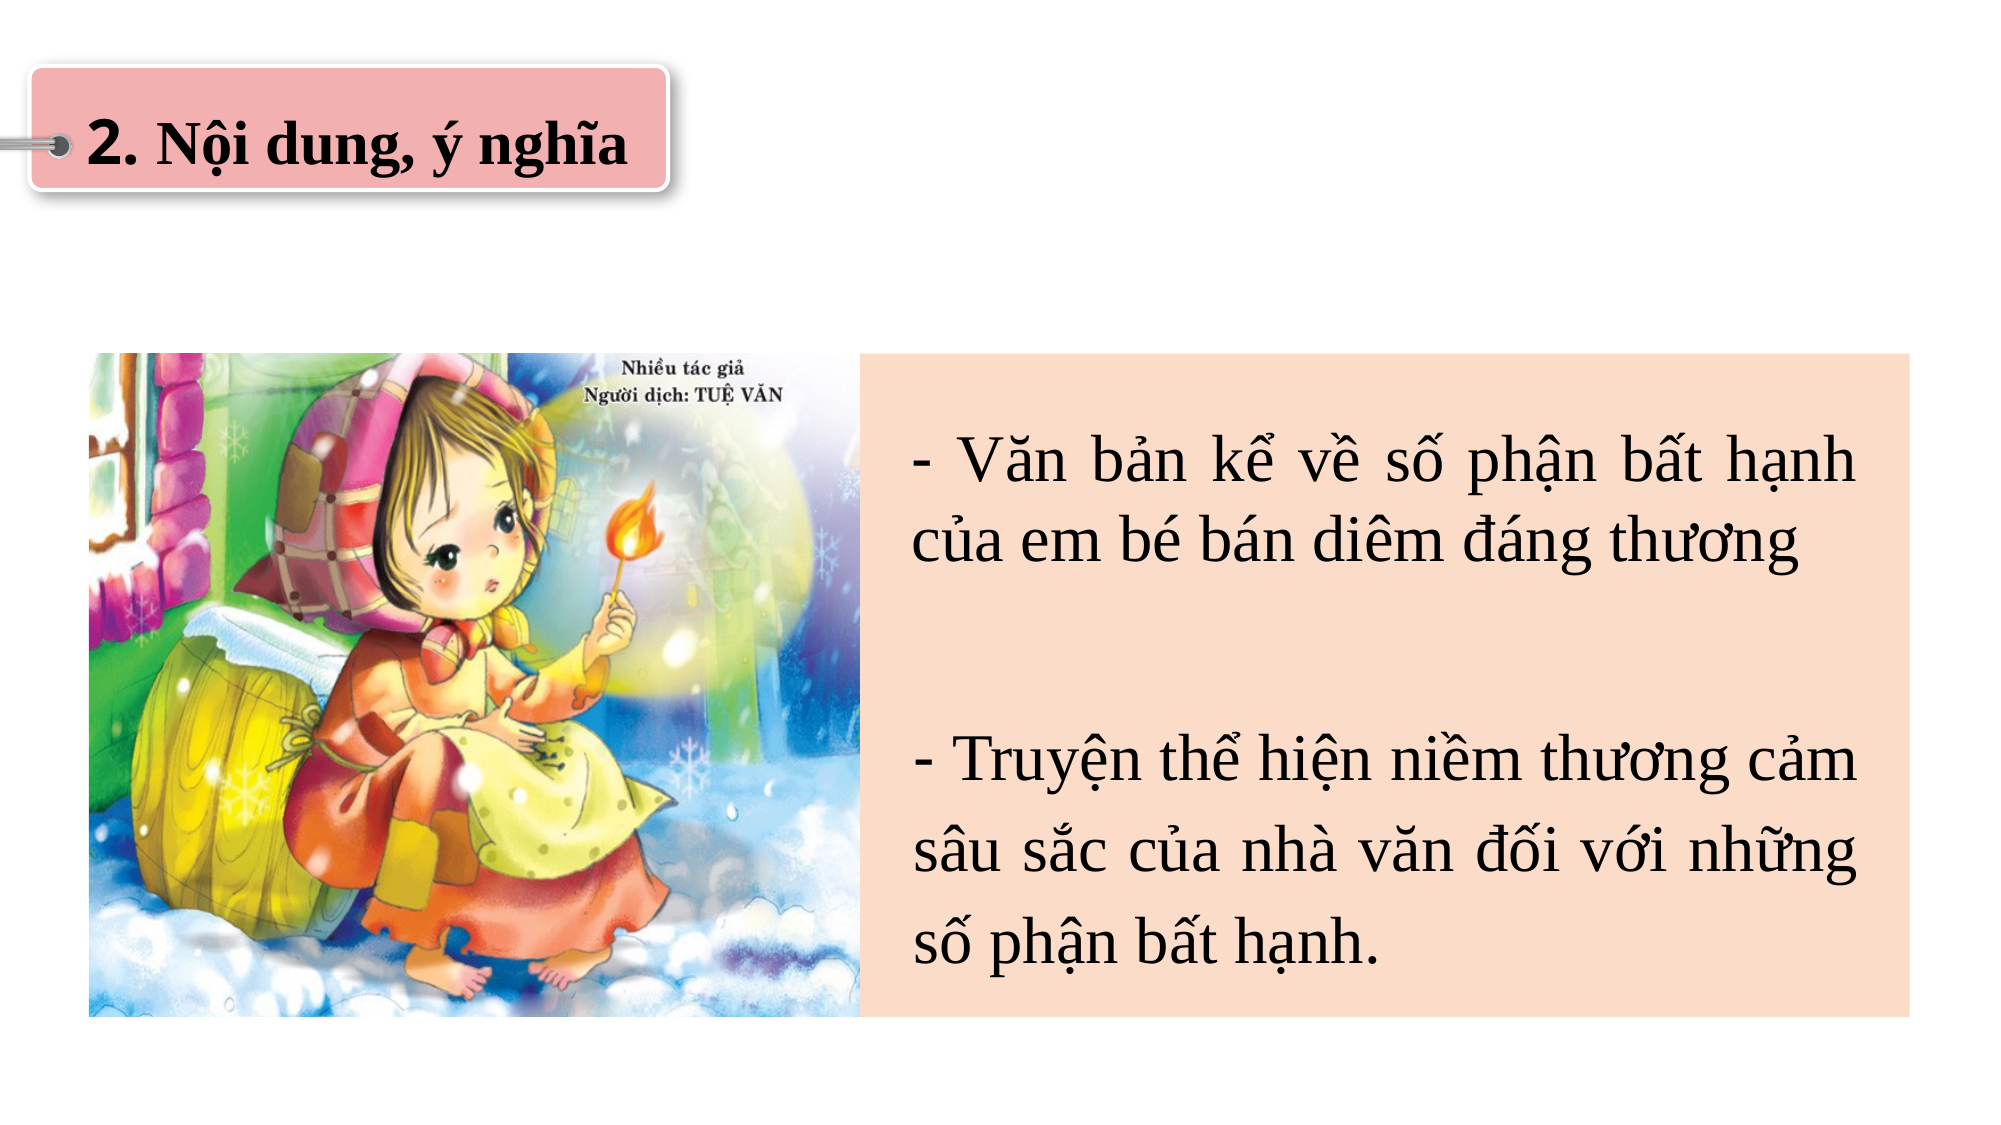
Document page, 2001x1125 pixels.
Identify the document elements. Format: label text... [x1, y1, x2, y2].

text_box [861, 353, 1910, 1017]
picture [88, 353, 861, 1018]
text_box [29, 65, 668, 135]
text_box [46, 133, 72, 159]
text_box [0, 139, 55, 150]
text_box [29, 157, 666, 191]
text_box 2. Nội dung, ý nghĩa [71, 94, 679, 185]
text_box - Truyện thể hiện niềm thương cảm sâu sắc của nhà văn đối với những số phận bất hạnh. [898, 693, 1876, 985]
text_box - Văn bản kể về số phận bất hạnh của em bé bán diêm đáng thương [896, 407, 1874, 583]
